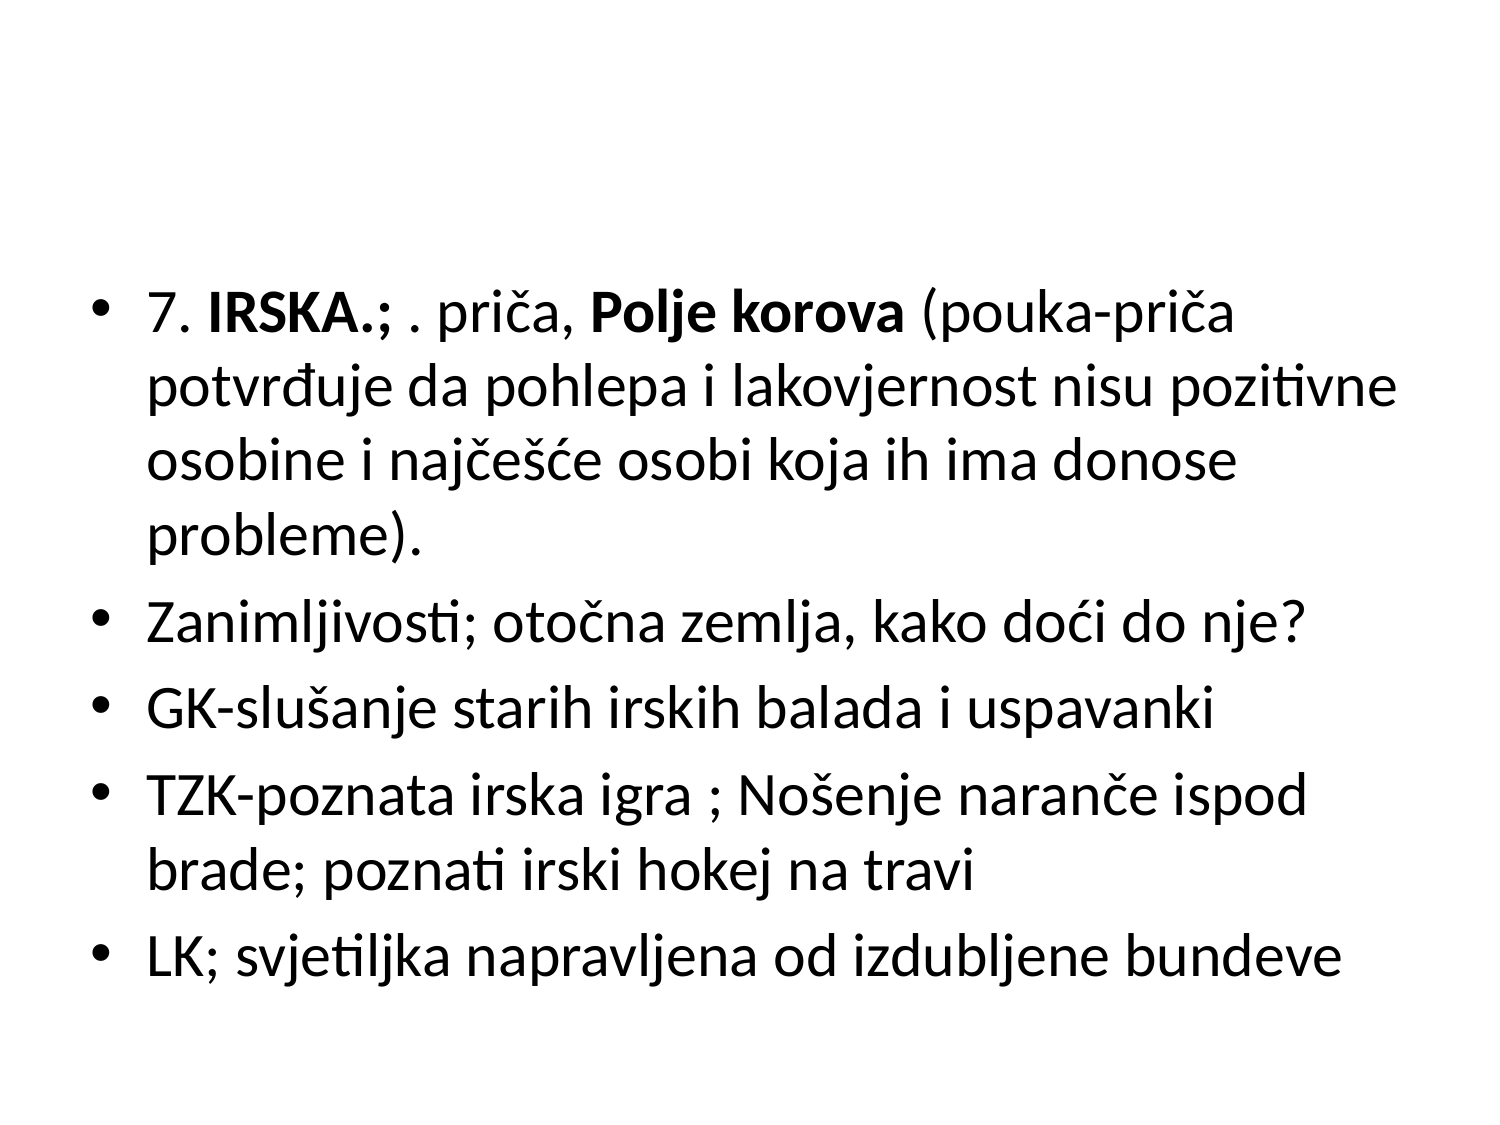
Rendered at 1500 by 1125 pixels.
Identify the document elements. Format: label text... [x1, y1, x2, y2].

list 7. IRSKA.; . priča, Polje korova (pouka-priča potvrđuje da pohlepa i lakovjernost nisu pozitivne osobine i najčešće osobi koja ih ima donose probleme). Zanimljivosti; otočna zemlja, kako doći do nje? GK-slušanje starih irskih balada i uspavanki TZK-poznata irska igra ; Nošenje naranče ispod brade; poznati irski hokej na travi LK; svjetiljka napravljena od izdubljene bundeve [75, 262, 1425, 1005]
